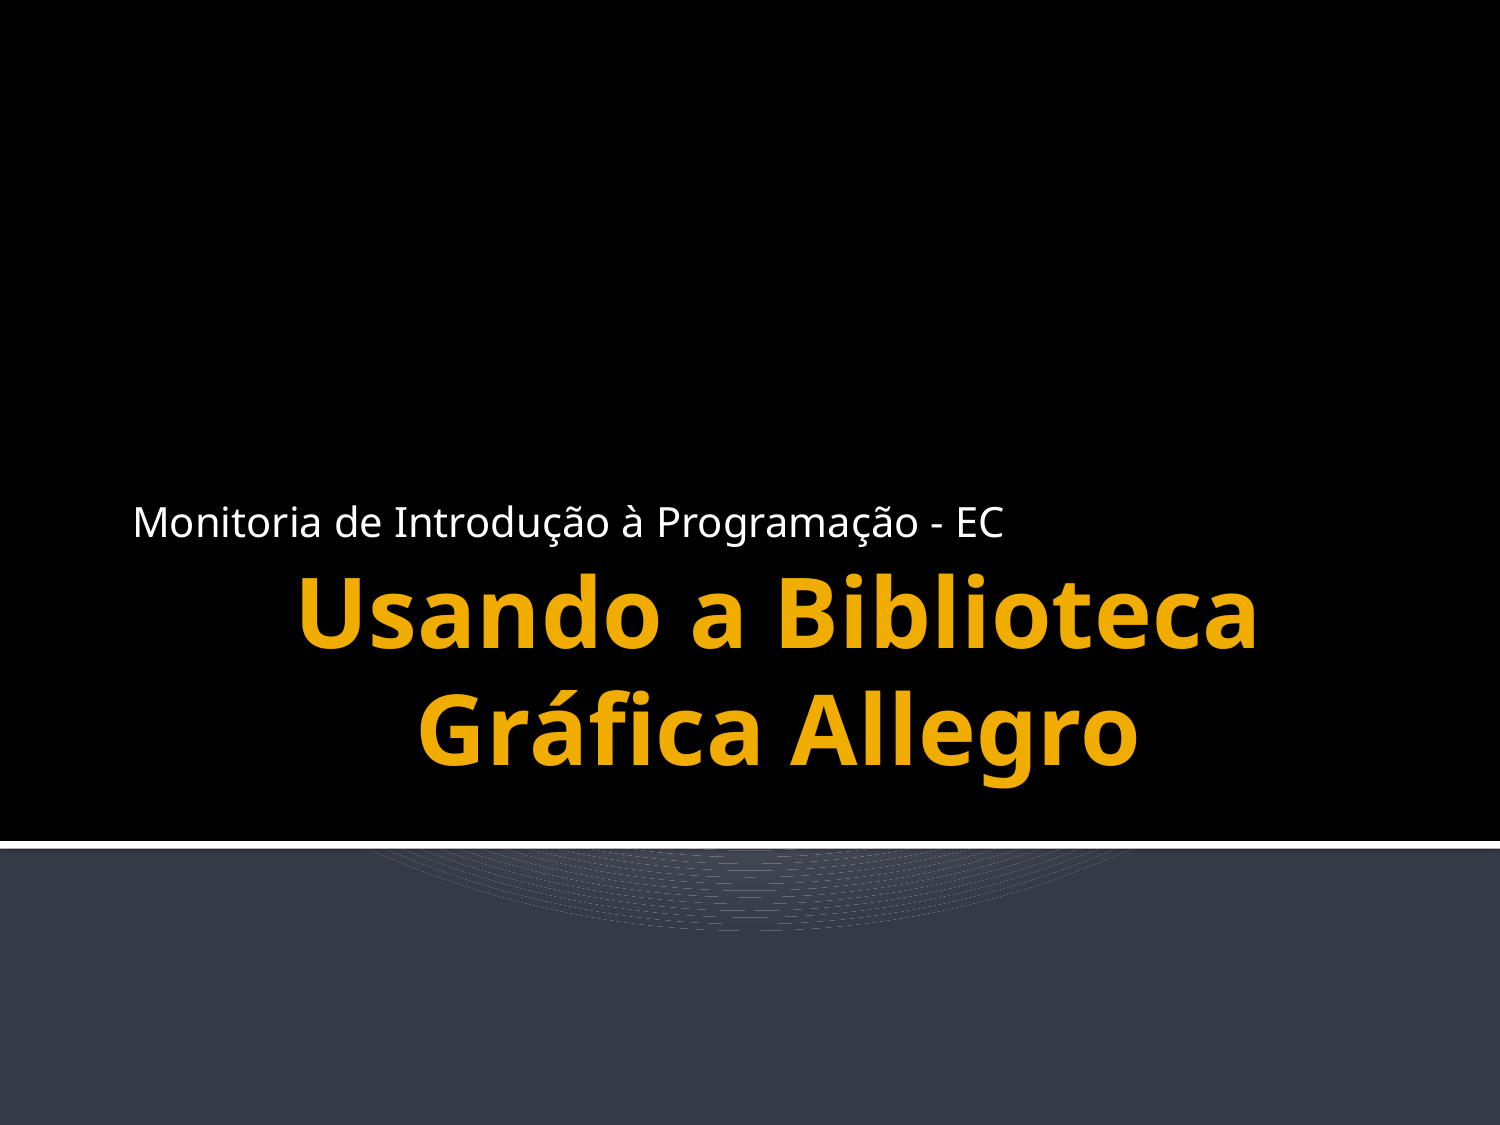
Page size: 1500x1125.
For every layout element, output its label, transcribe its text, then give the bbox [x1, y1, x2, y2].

title Usando a Biblioteca Gráfica Allegro [112, 550, 1438, 825]
subtitle Monitoria de Introdução à Programação - EC [112, 299, 1438, 546]
